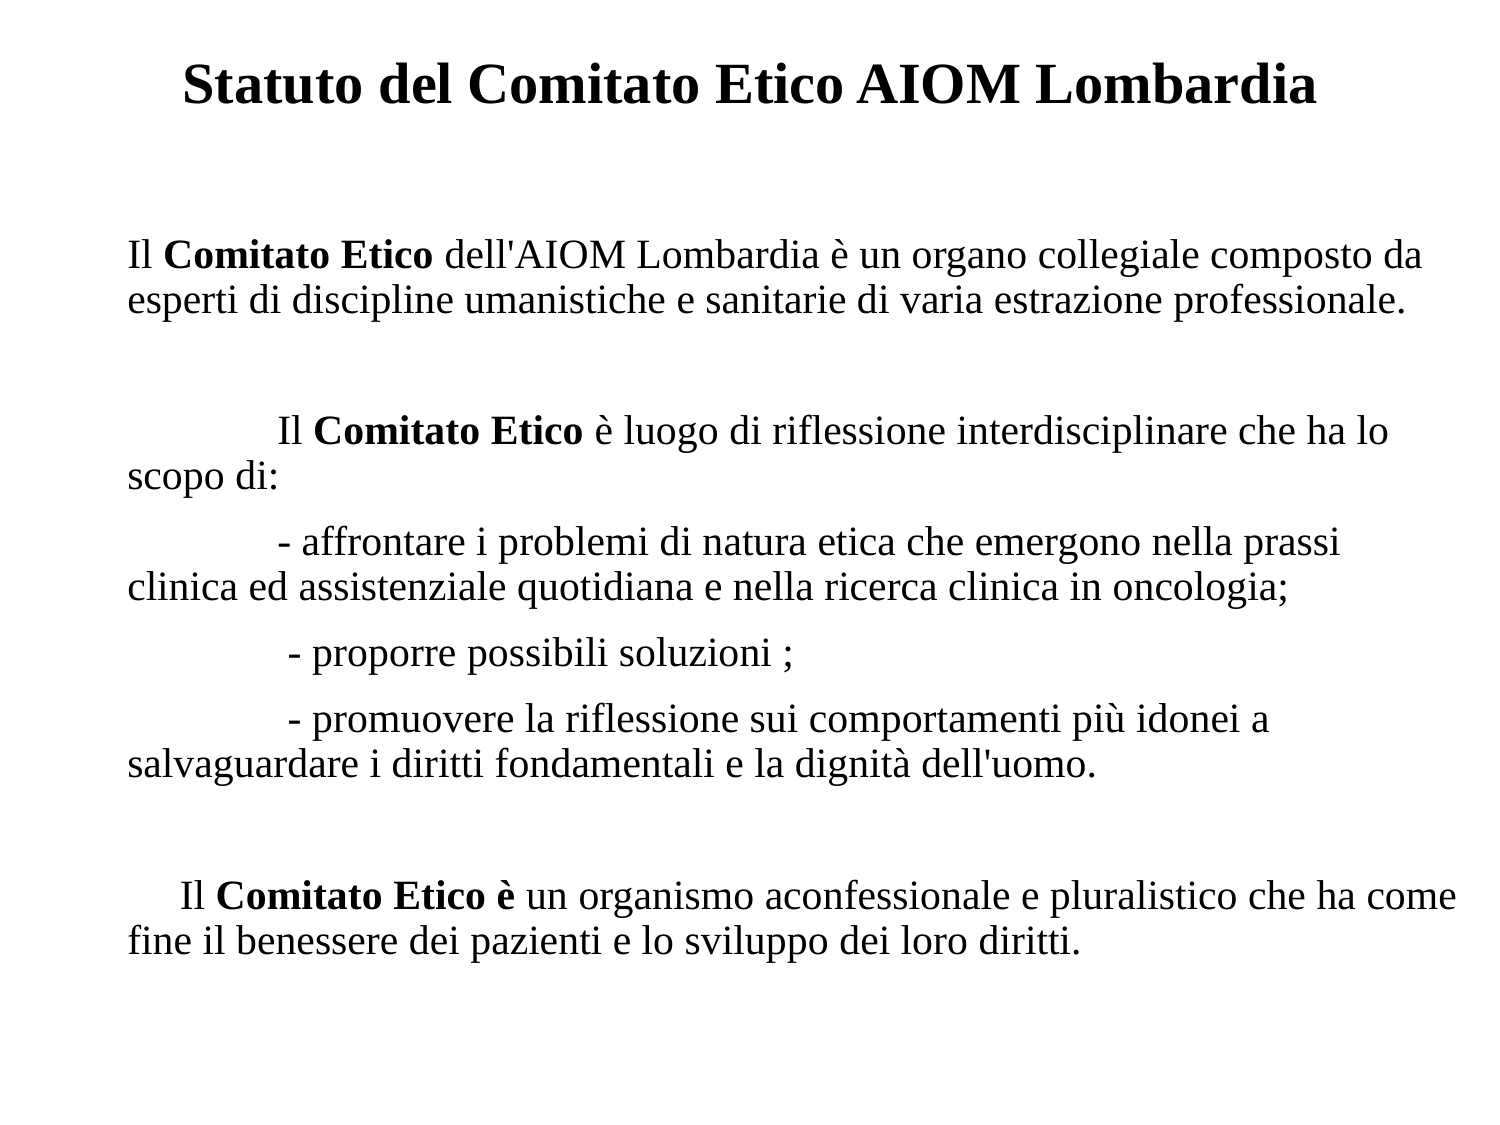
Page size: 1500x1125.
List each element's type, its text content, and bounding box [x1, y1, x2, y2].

text_box Il Comitato Etico dell'AIOM Lombardia è un organo collegiale composto da esperti di discipline umanistiche e sanitarie di varia estrazione professionale. Il Comitato Etico è luogo di riflessione interdisciplinare che ha lo scopo di: - affrontare i problemi di natura etica che emergono nella prassi clinica ed assistenziale quotidiana e nella ricerca clinica in oncologia; - proporre possibili soluzioni ; - promuovere la riflessione sui comportamenti più idonei a salvaguardare i diritti fondamentali e la dignità dell'uomo. Il Comitato Etico è un organismo aconfessionale e pluralistico che ha come fine il benessere dei pazienti e lo sviluppo dei loro diritti. [112, 224, 1475, 1037]
text_box Statuto del Comitato Etico AIOM Lombardia [84, 37, 1416, 123]
